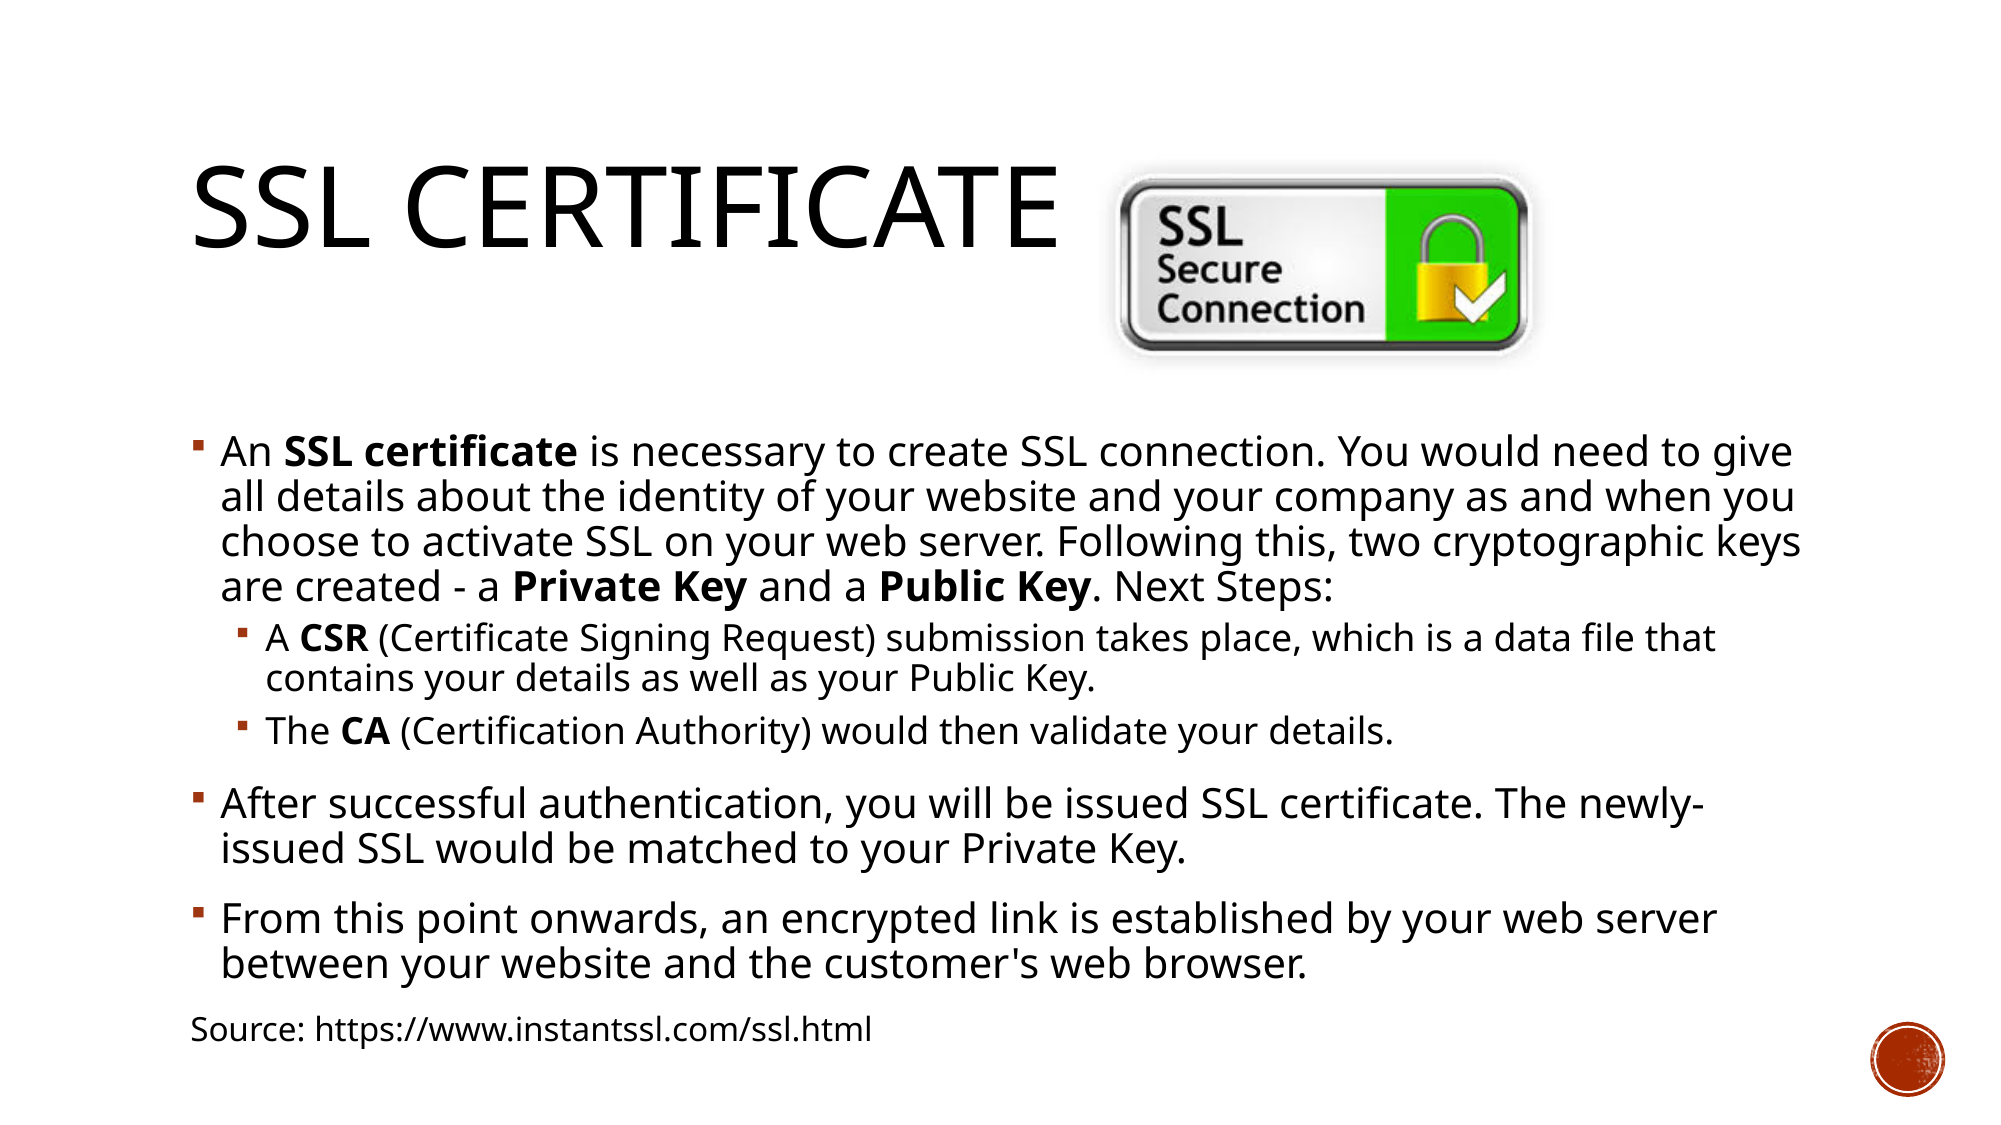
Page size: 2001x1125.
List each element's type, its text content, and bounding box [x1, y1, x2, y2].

list An SSL certificate is necessary to create SSL connection. You would need to give all details about the identity of your website and your company as and when you choose to activate SSL on your web server. Following this, two cryptographic keys are created - a Private Key and a Public Key. Next Steps: A CSR (Certificate Signing Request) submission takes place, which is a data file that contains your details as well as your Public Key. The CA (Certification Authority) would then validate your details. After successful authentication, you will be issued SSL certificate. The newly-issued SSL would be matched to your Private Key. From this point onwards, an encrypted link is established by your web server between your website and the customer's web browser. Source: https://www.instantssl.com/ssl.html [175, 348, 1826, 1085]
title SSL Certificate [175, 79, 1826, 344]
picture [1094, 135, 1564, 395]
